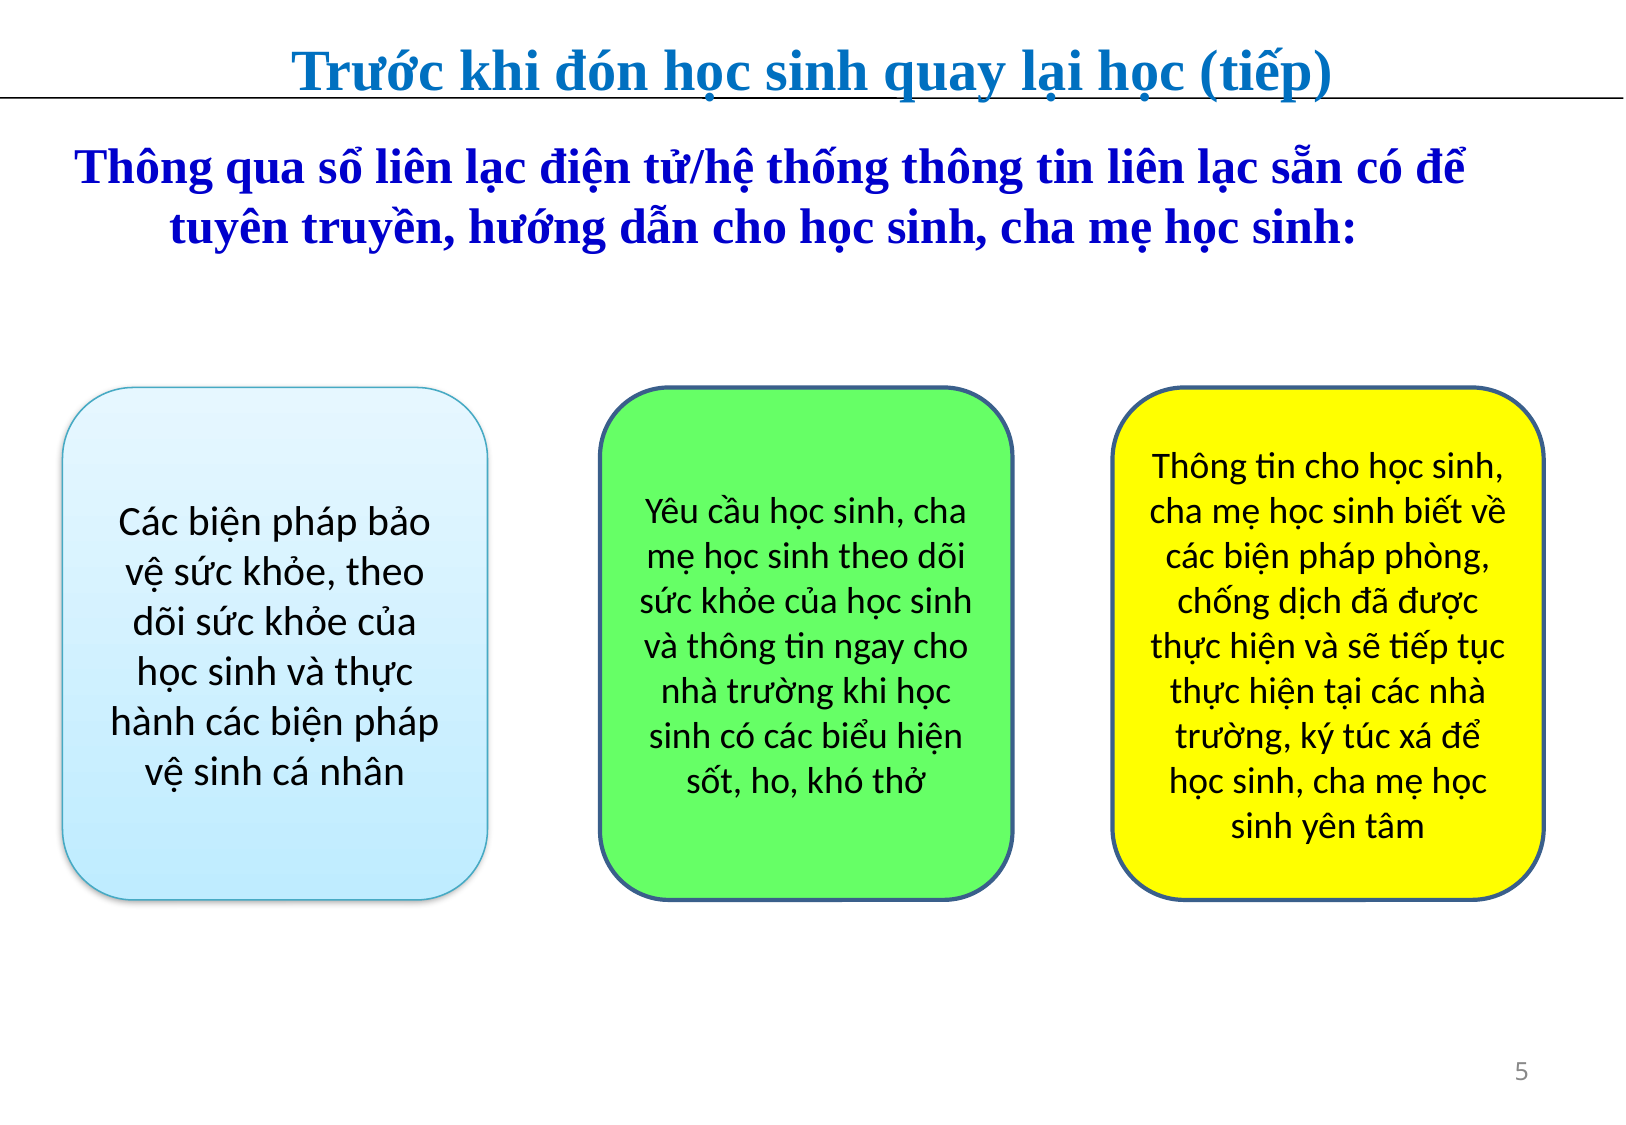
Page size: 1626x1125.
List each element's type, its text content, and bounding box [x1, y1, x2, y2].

text_box Trước khi đón học sinh quay lại học (tiếp) [0, 12, 1625, 100]
text_box Thông qua sổ liên lạc điện tử/hệ thống thông tin liên lạc sẵn có để tuyên truyền, hướng dẫn cho học sinh, cha mẹ học sinh: [40, 125, 1500, 261]
text_box Thông tin cho học sinh, cha mẹ học sinh biết về các biện pháp phòng, chống dịch đã được thực hiện và sẽ tiếp tục thực hiện tại các nhà trường, ký túc xá để học sinh, cha mẹ học sinh yên tâm [1110, 385, 1546, 903]
text_box Các biện pháp bảo vệ sức khỏe, theo dõi sức khỏe của học sinh và thực hành các biện pháp vệ sinh cá nhân [61, 386, 489, 901]
text_box Yêu cầu học sinh, cha mẹ học sinh theo dõi sức khỏe của học sinh và thông tin ngay cho nhà trường khi học sinh có các biểu hiện sốt, ho, khó thở [597, 385, 1015, 903]
slide_number 5 [1164, 1042, 1544, 1103]
